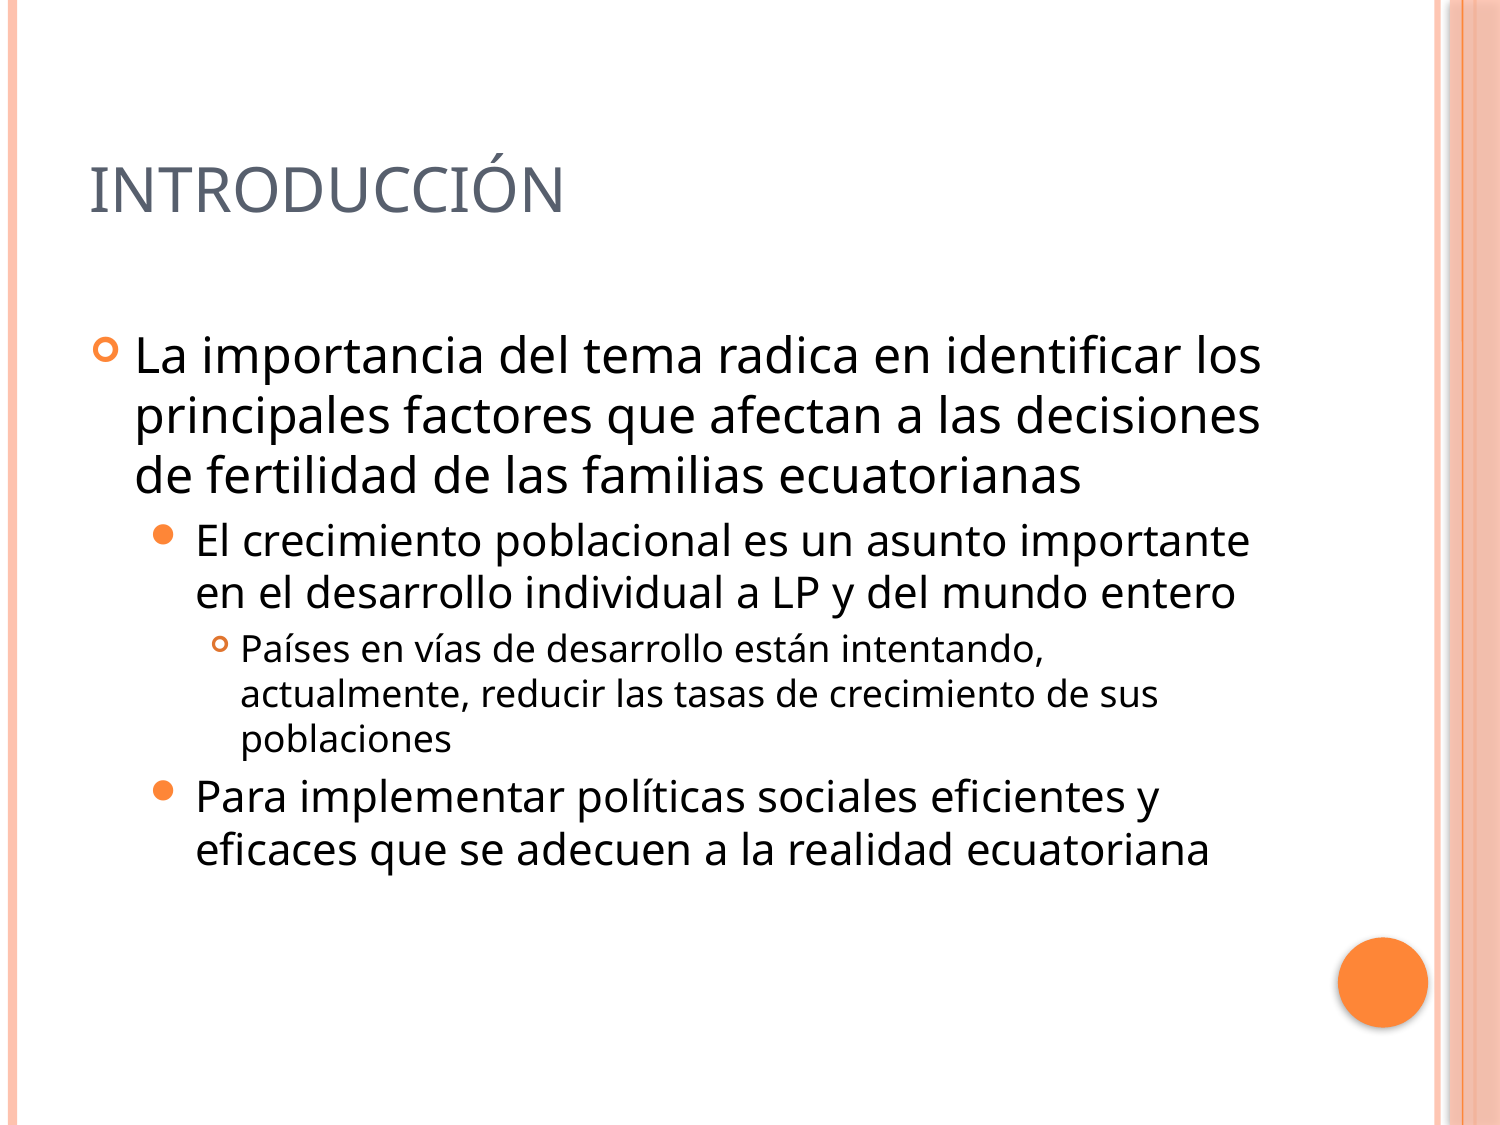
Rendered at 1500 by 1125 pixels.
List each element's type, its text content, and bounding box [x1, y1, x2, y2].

title INTRODUCCIÓN [75, 45, 1300, 233]
list La importancia del tema radica en identificar los principales factores que afectan a las decisiones de fertilidad de las familias ecuatorianas El crecimiento poblacional es un asunto importante en el desarrollo individual a LP y del mundo entero Países en vías de desarrollo están intentando, actualmente, reducir las tasas de crecimiento de sus poblaciones Para implementar políticas sociales eficientes y eficaces que se adecuen a la realidad ecuatoriana [74, 316, 1301, 1117]
